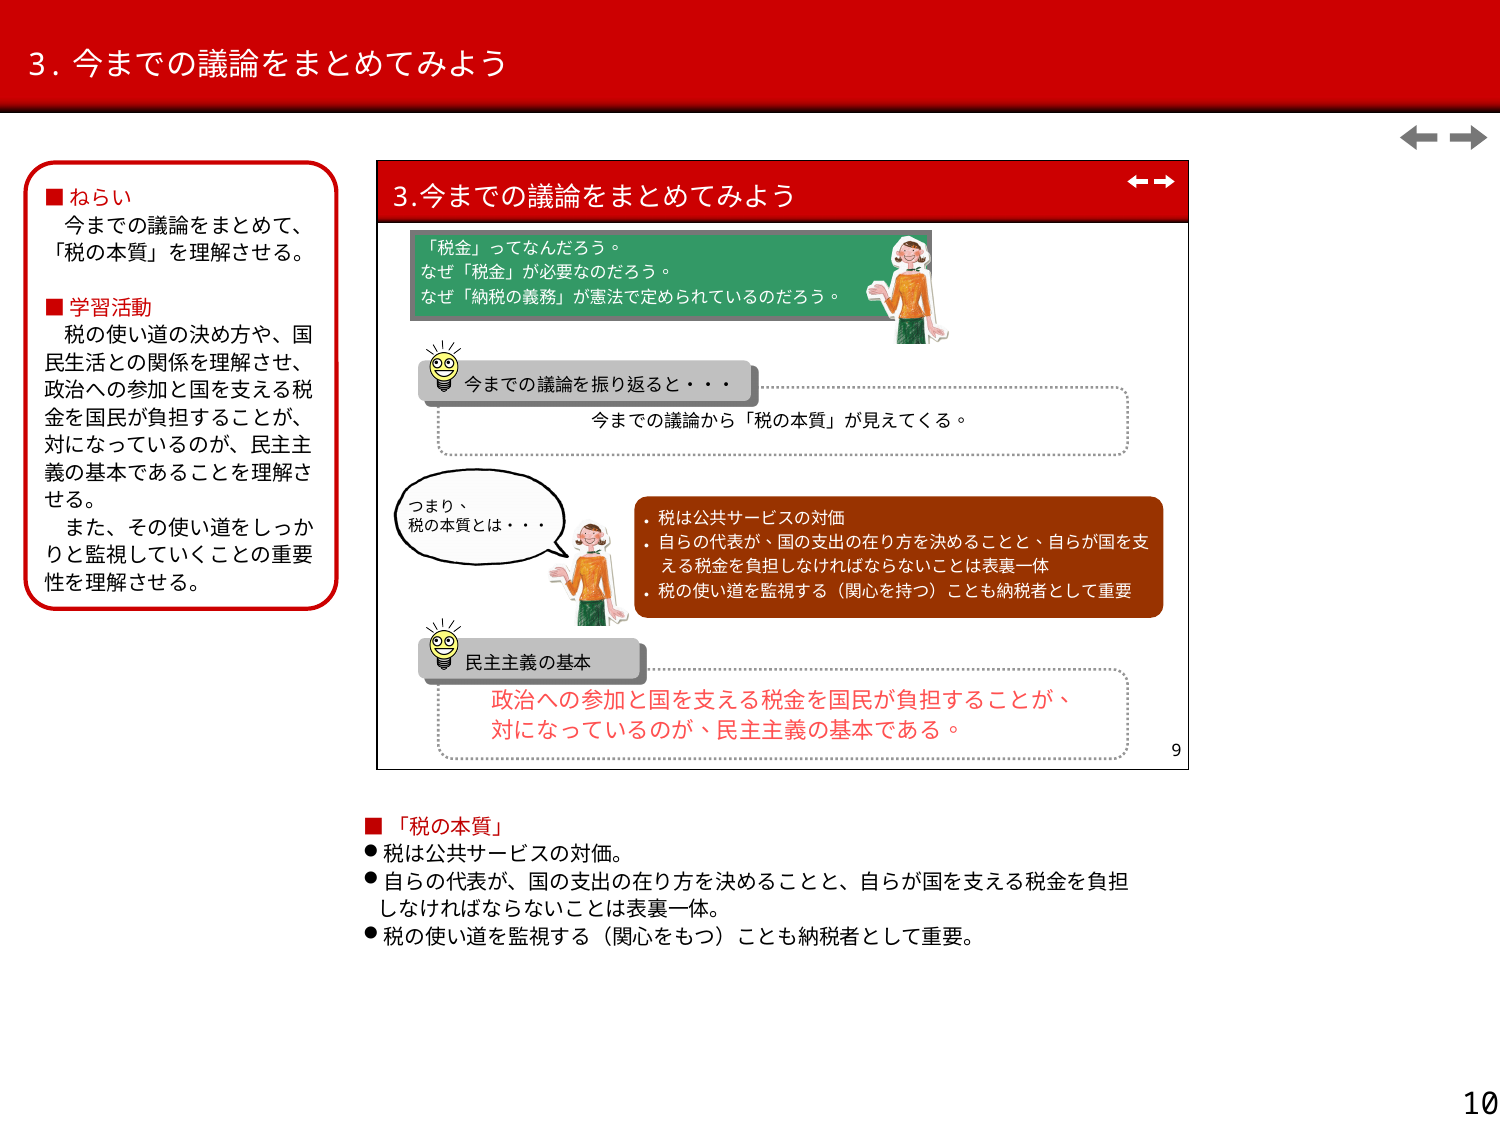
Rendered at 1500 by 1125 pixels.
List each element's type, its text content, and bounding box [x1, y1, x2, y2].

text_box ■「税の本質」 税は公共サービスの対価。 自らの代表が、国の支出の在り方を決めることと、自らが国を支える税金を負担しなければならないことは表裏一体。 税の使い道を監視する（関心をもつ）ことも納税者として重要。 [348, 798, 1152, 956]
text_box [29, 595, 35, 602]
picture [377, 160, 1189, 769]
picture [0, 0, 1500, 114]
text_box [1399, 131, 1438, 144]
text_box 10 [1447, 1072, 1500, 1125]
text_box [1449, 131, 1488, 144]
text_box [25, 162, 337, 609]
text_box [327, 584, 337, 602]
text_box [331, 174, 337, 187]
